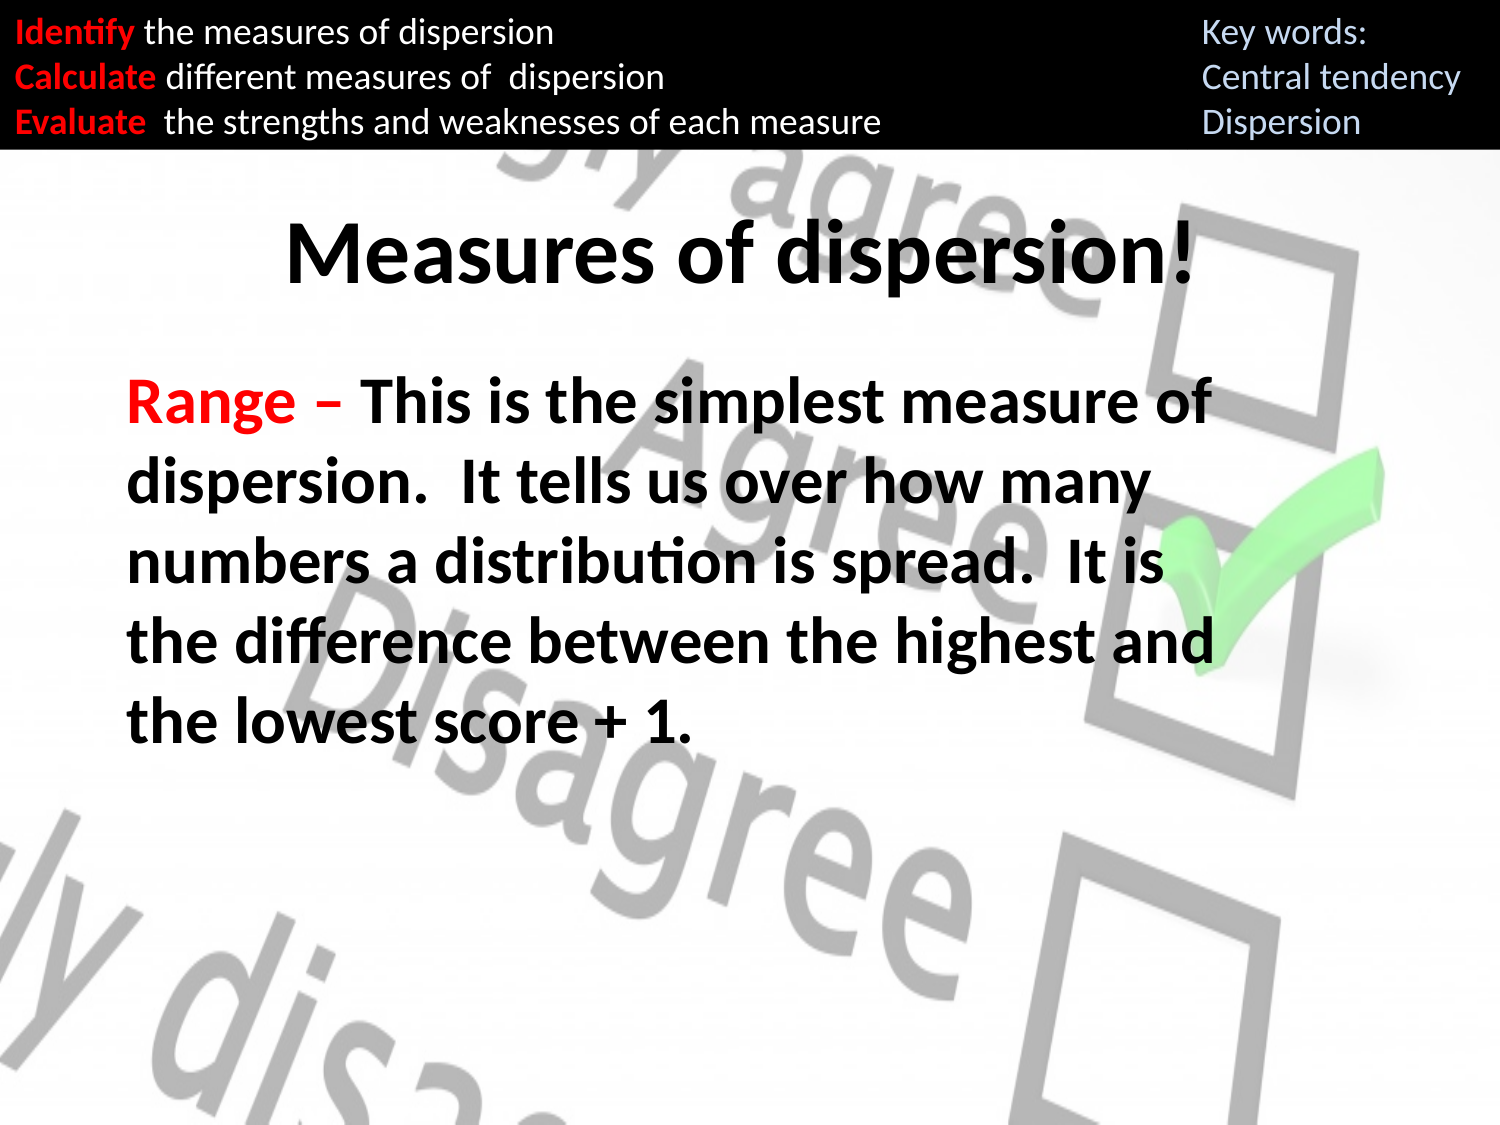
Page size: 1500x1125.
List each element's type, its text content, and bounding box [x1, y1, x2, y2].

text_box Range – This is the simplest measure of dispersion. It tells us over how many numbers a distribution is spread. It is the difference between the highest and the lowest score + 1. [112, 349, 1270, 765]
text_box Key words: Central tendency Dispersion [1187, 0, 1500, 150]
text_box Identify the measures of dispersion Calculate different measures of dispersion Evaluate the strengths and weaknesses of each measure [0, 0, 1187, 150]
text_box Measures of dispersion! [269, 184, 1215, 310]
